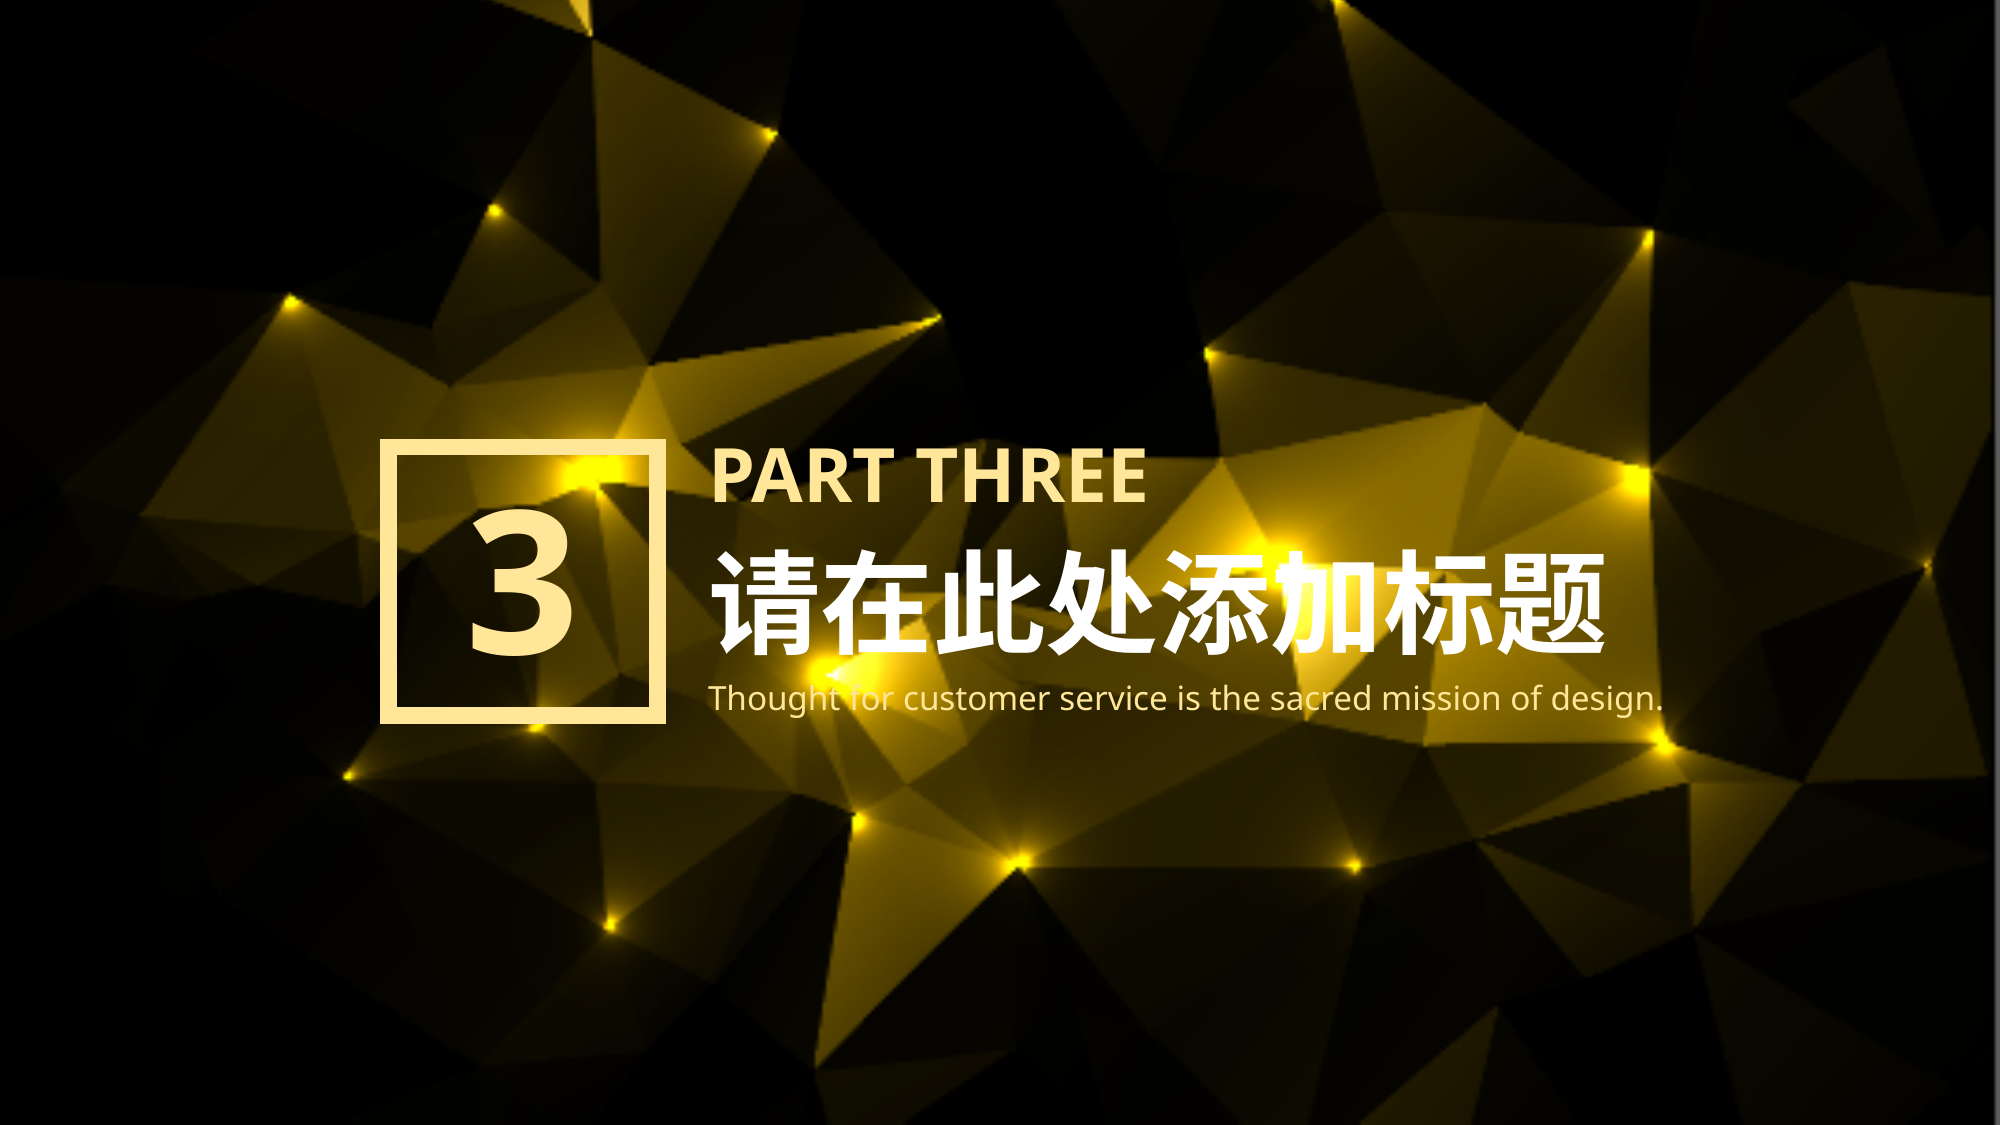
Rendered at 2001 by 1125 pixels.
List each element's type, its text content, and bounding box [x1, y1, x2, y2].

list PART THREE [693, 419, 1208, 525]
picture [0, 0, 2000, 1125]
list 请在此处添加标题 [693, 525, 1804, 667]
list 3 [388, 447, 658, 716]
list Thought for customer service is the sacred mission of design. [693, 669, 1804, 727]
